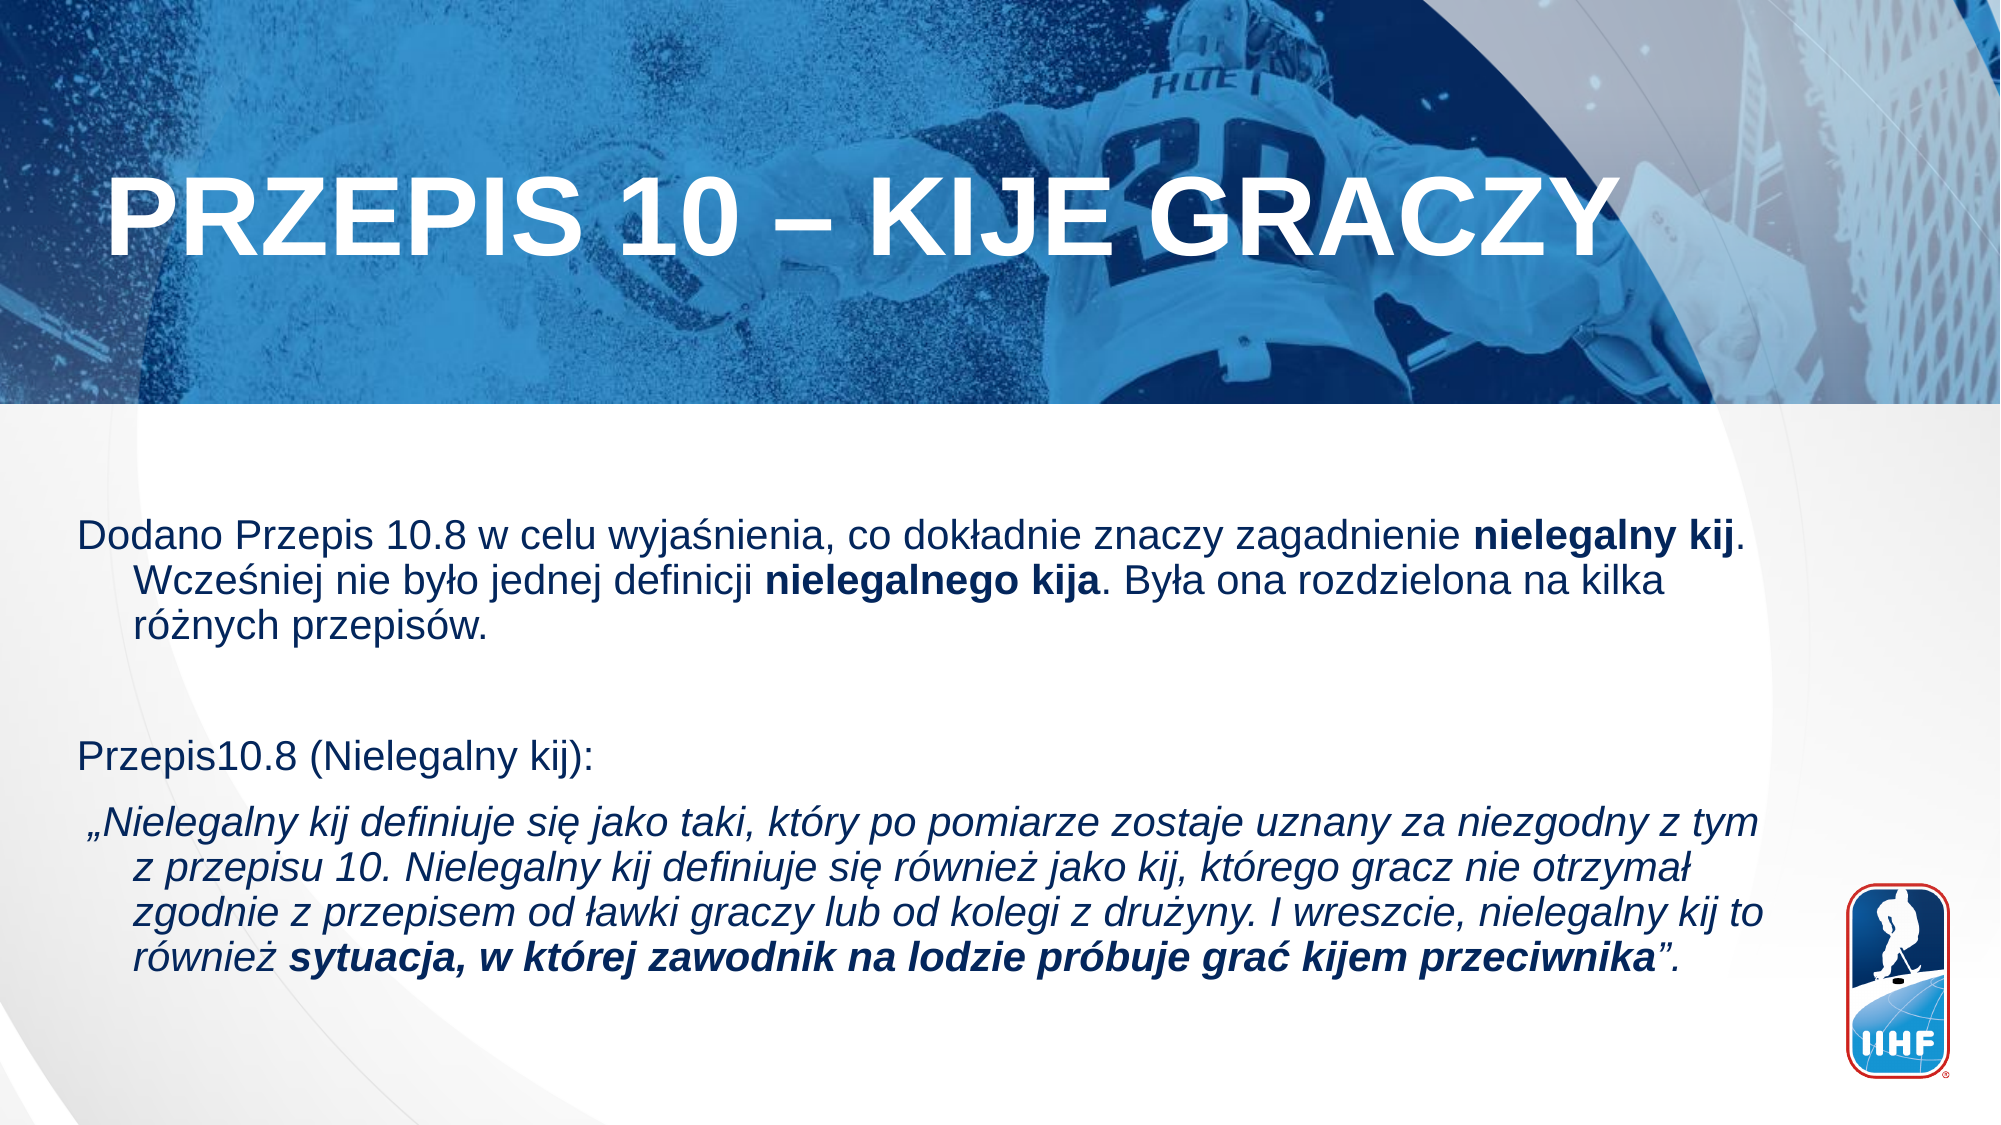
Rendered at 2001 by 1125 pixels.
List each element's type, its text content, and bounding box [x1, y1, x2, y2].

list Dodano Przepis 10.8 w celu wyjaśnienia, co dokładnie znaczy zagadnienie nielegalny kij. Wcześniej nie było jednej definicji nielegalnego kija. Była ona rozdzielona na kilka różnych przepisów. Przepis10.8 (Nielegalny kij): „Nielegalny kij definiuje się jako taki, który po pomiarze zostaje uznany za niezgodny z tym z przepisu 10. Nielegalny kij definiuje się również jako kij, którego gracz nie otrzymał zgodnie z przepisem od ławki graczy lub od kolegi z drużyny. I wreszcie, nielegalny kij to również sytuacja, w której zawodnik na lodzie próbuje grać kijem przeciwnika”. [62, 435, 1798, 1083]
picture [0, 0, 2000, 1125]
list PRZEPIS 10 – KIJE GRACZY [90, 29, 1908, 374]
